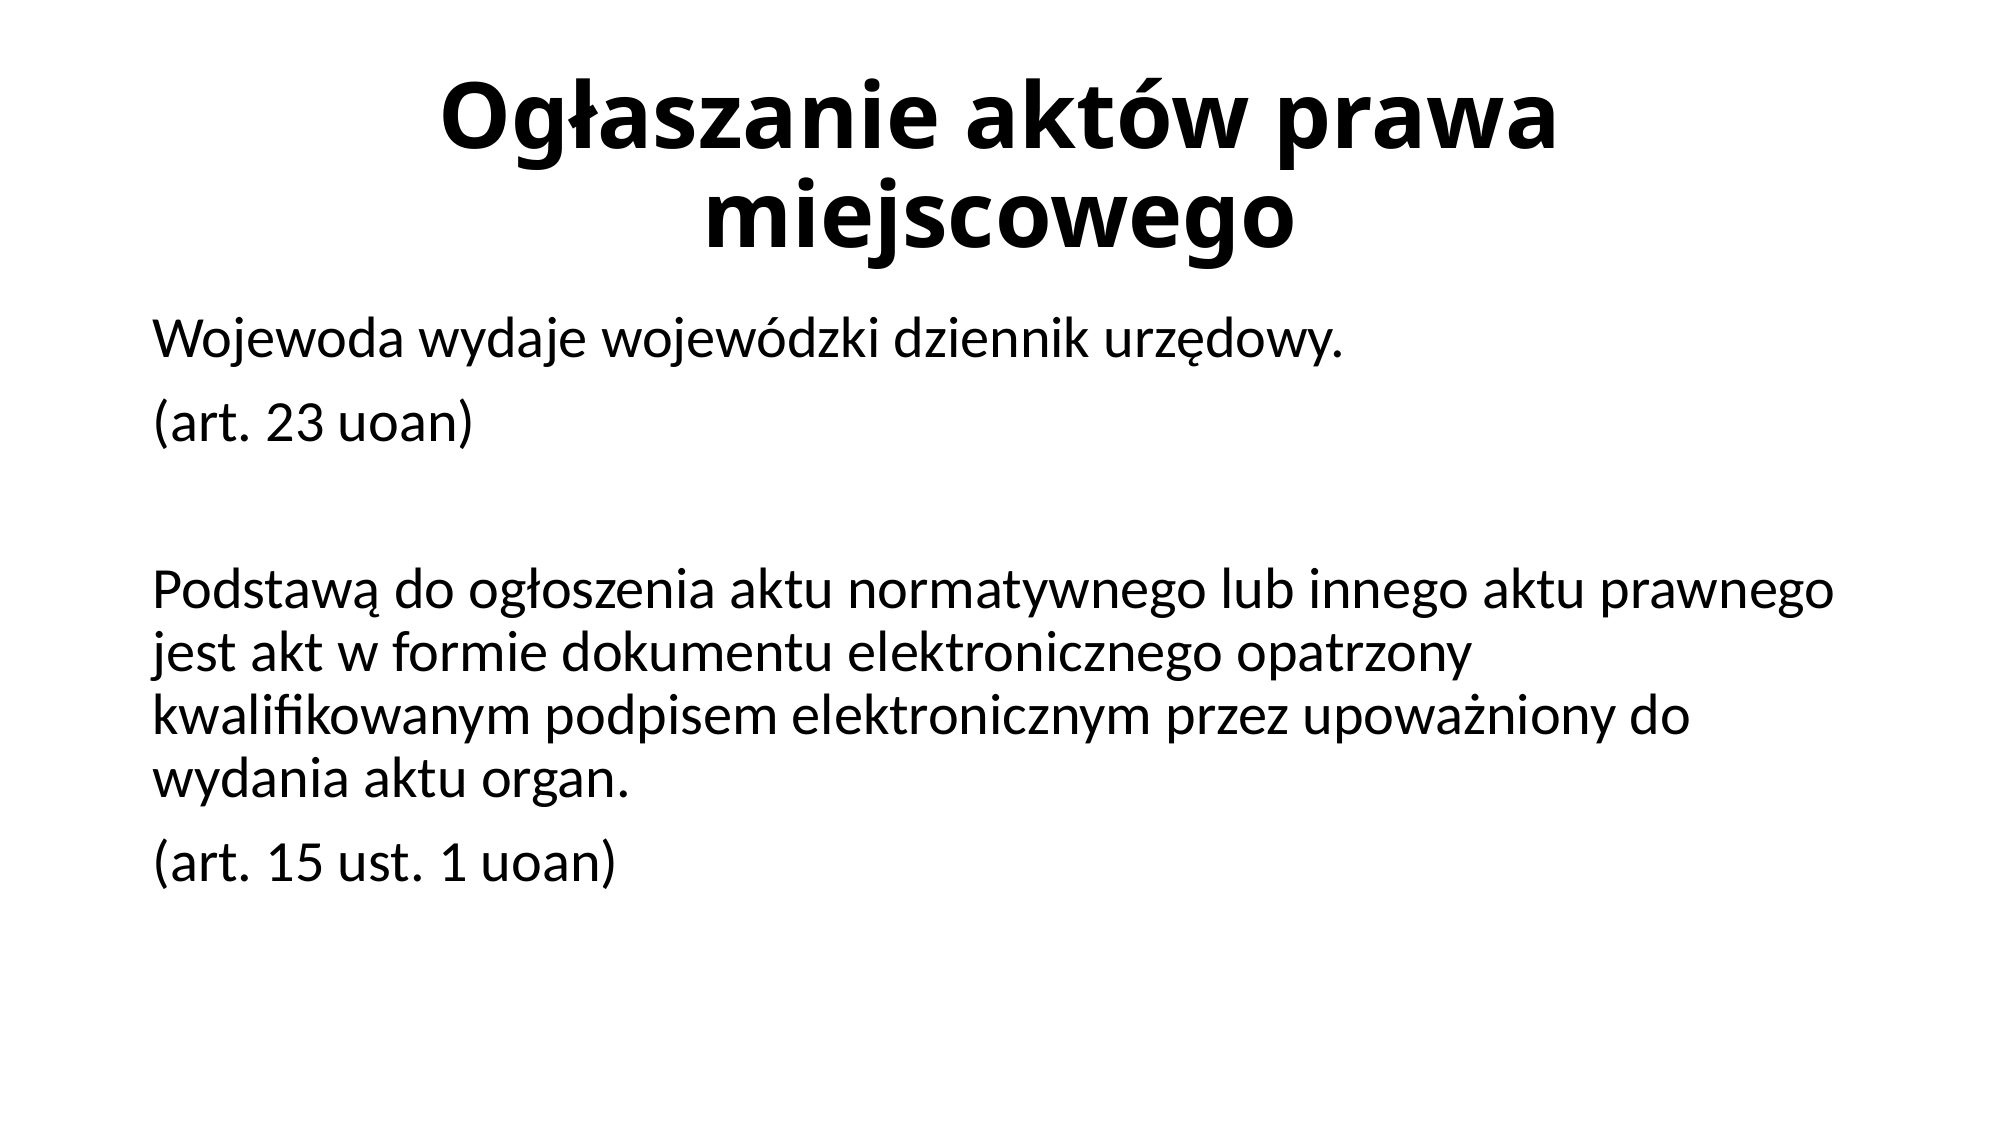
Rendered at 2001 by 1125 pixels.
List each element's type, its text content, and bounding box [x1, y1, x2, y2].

title Ogłaszanie aktów prawa miejscowego [137, 59, 1863, 278]
list Wojewoda wydaje wojewódzki dziennik urzędowy. (art. 23 uoan) Podstawą do ogłoszenia aktu normatywnego lub innego aktu prawnego jest akt w formie dokumentu elektronicznego opatrzony kwalifikowanym podpisem elektronicznym przez upoważniony do wydania aktu organ. (art. 15 ust. 1 uoan) [137, 299, 1863, 1014]
